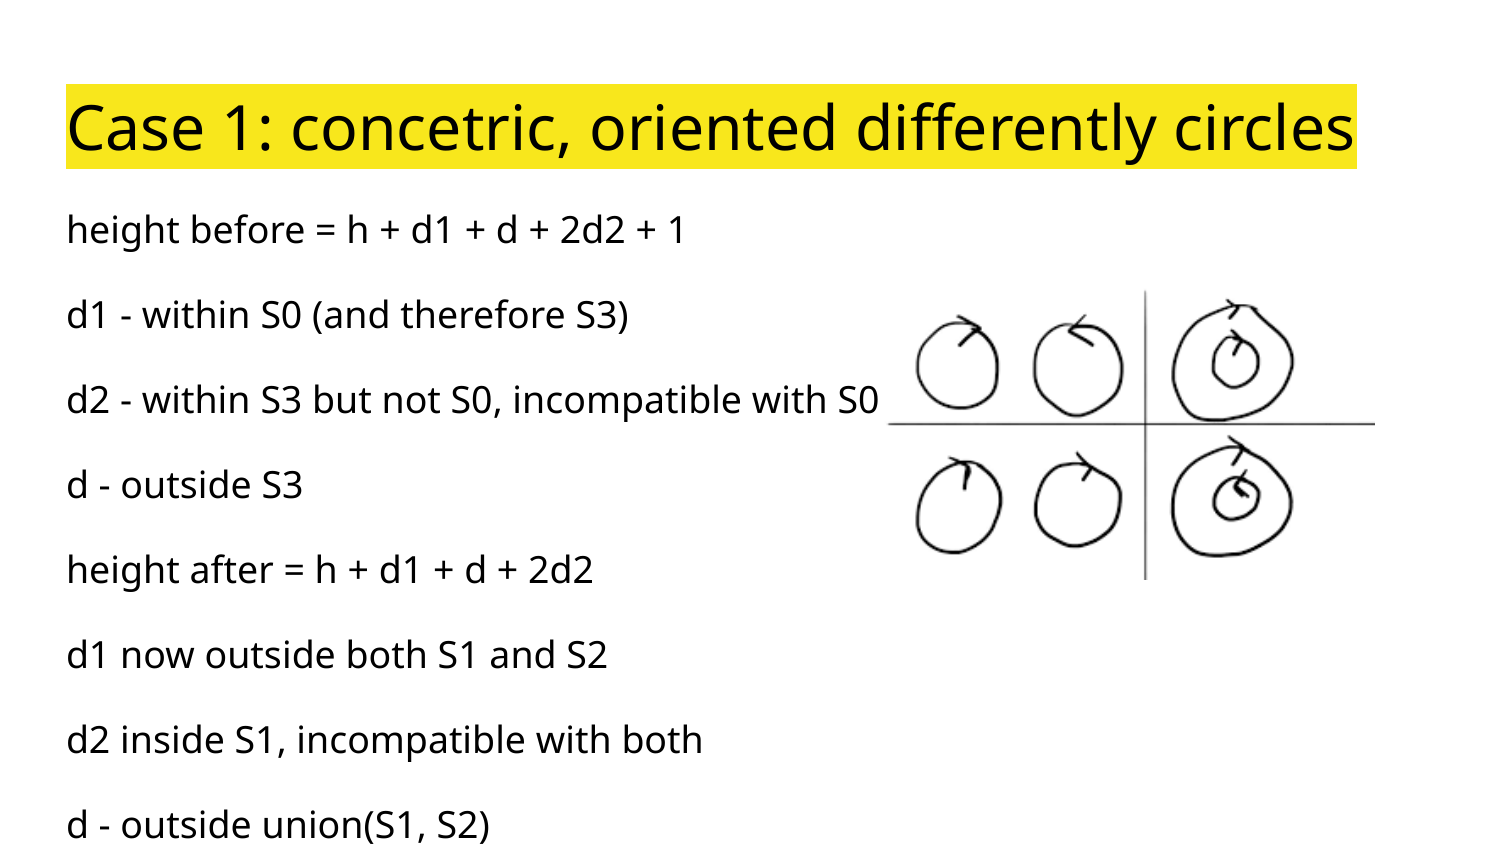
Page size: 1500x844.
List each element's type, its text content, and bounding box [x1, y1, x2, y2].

title Case 1: concetric, oriented differently circles [51, 72, 1449, 167]
list height before = h + d1 + d + 2d2 + 1 d1 - within S0 (and therefore S3) d2 - within S3 but not S0, incompatible with S0 d - outside S3 height after = h + d1 + d + 2d2 d1 now outside both S1 and S2 d2 inside S1, incompatible with both d - outside union(S1, S2) [51, 183, 897, 844]
picture [881, 286, 1375, 580]
